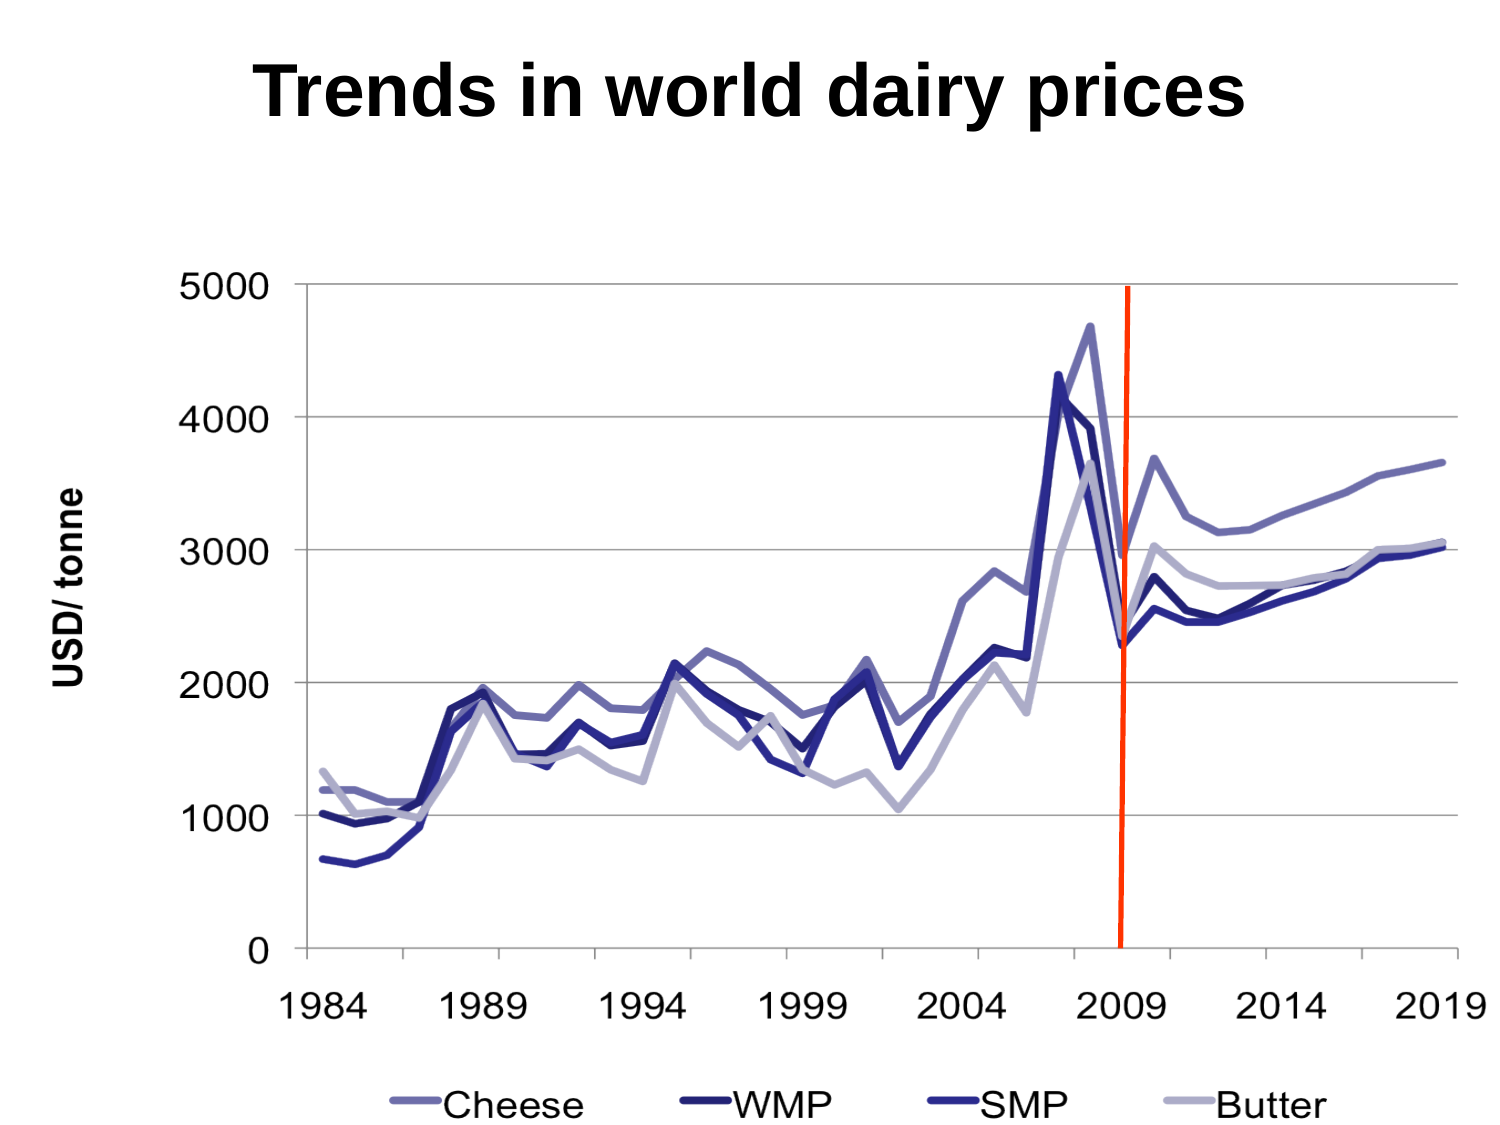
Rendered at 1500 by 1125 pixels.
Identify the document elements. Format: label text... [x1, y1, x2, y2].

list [29, 247, 1500, 1125]
title Trends in world dairy prices [40, 40, 1460, 133]
